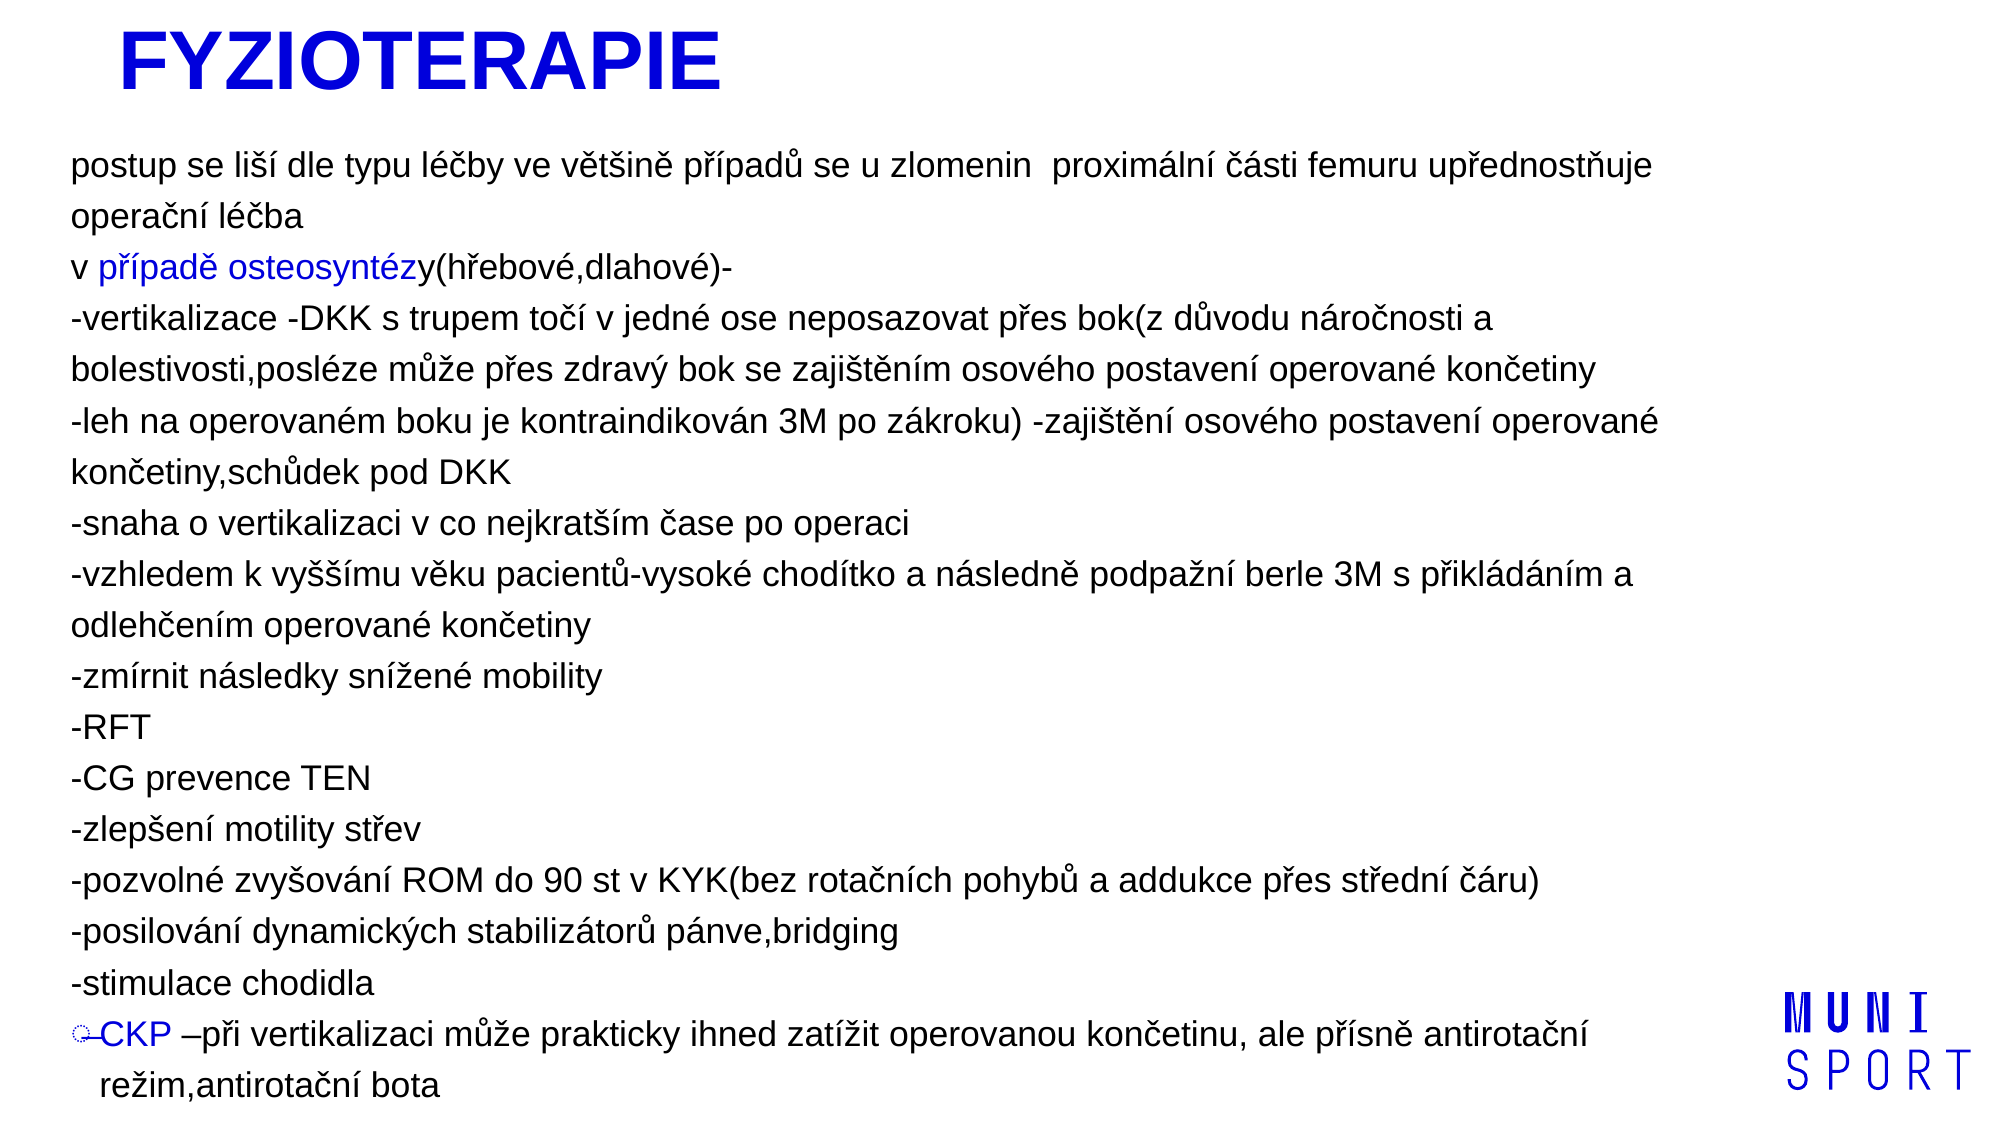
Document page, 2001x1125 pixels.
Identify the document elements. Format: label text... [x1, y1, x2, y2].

list postup se liší dle typu léčby ve většině případů se u zlomenin proximální části femuru upřednostňuje operační léčba v případě osteosyntézy(hřebové,dlahové)- -vertikalizace -DKK s trupem točí v jedné ose neposazovat přes bok(z důvodu náročnosti a bolestivosti,posléze může přes zdravý bok se zajištěním osového postavení operované končetiny -leh na operovaném boku je kontraindikován 3M po zákroku) -zajištění osového postavení operované končetiny,schůdek pod DKK -snaha o vertikalizaci v co nejkratším čase po operaci -vzhledem k vyššímu věku pacientů-vysoké chodítko a následně podpažní berle 3M s přikládáním a odlehčením operované končetiny -zmírnit následky snížené mobility -RFT -CG prevence TEN -zlepšení motility střev -pozvolné zvyšování ROM do 90 st v KYK(bez rotačních pohybů a addukce přes střední čáru) -posilování dynamických stabilizátorů pánve,bridging -stimulace chodidla CKP –při vertikalizaci může prakticky ihned zatížit operovanou končetinu, ale přísně antirotační režim,antirotační bota [59, 133, 1675, 1125]
title FYZIOTERAPIE [118, 22, 1883, 111]
